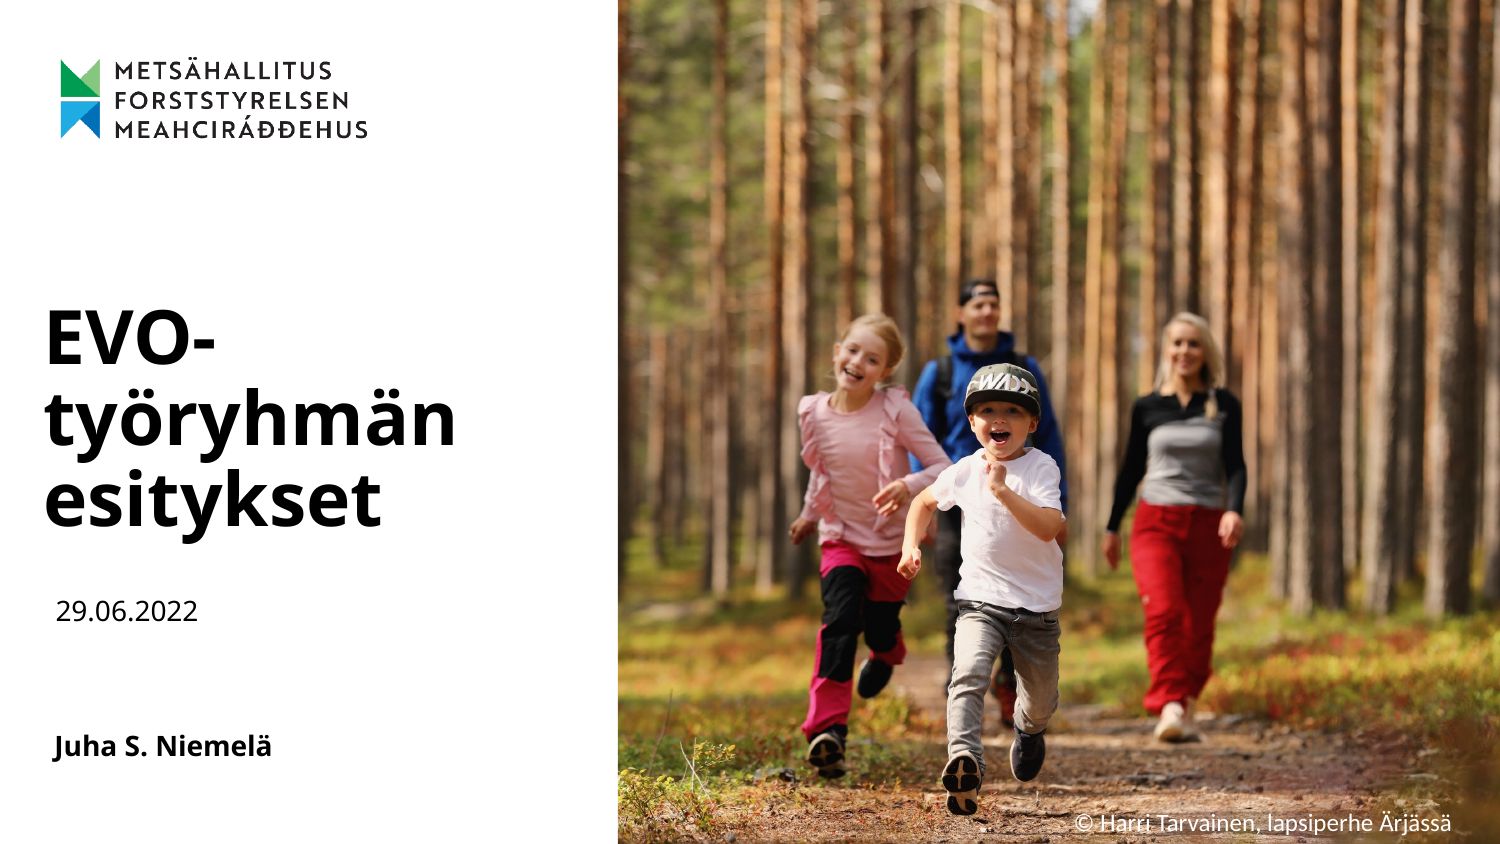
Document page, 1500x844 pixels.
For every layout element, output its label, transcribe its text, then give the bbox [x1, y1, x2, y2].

list Juha S. Niemelä [54, 715, 597, 776]
picture [46, 42, 381, 153]
title EVO-työryhmän esitykset [43, 197, 575, 543]
list 29.06.2022 [55, 592, 452, 691]
picture [617, 0, 1500, 844]
